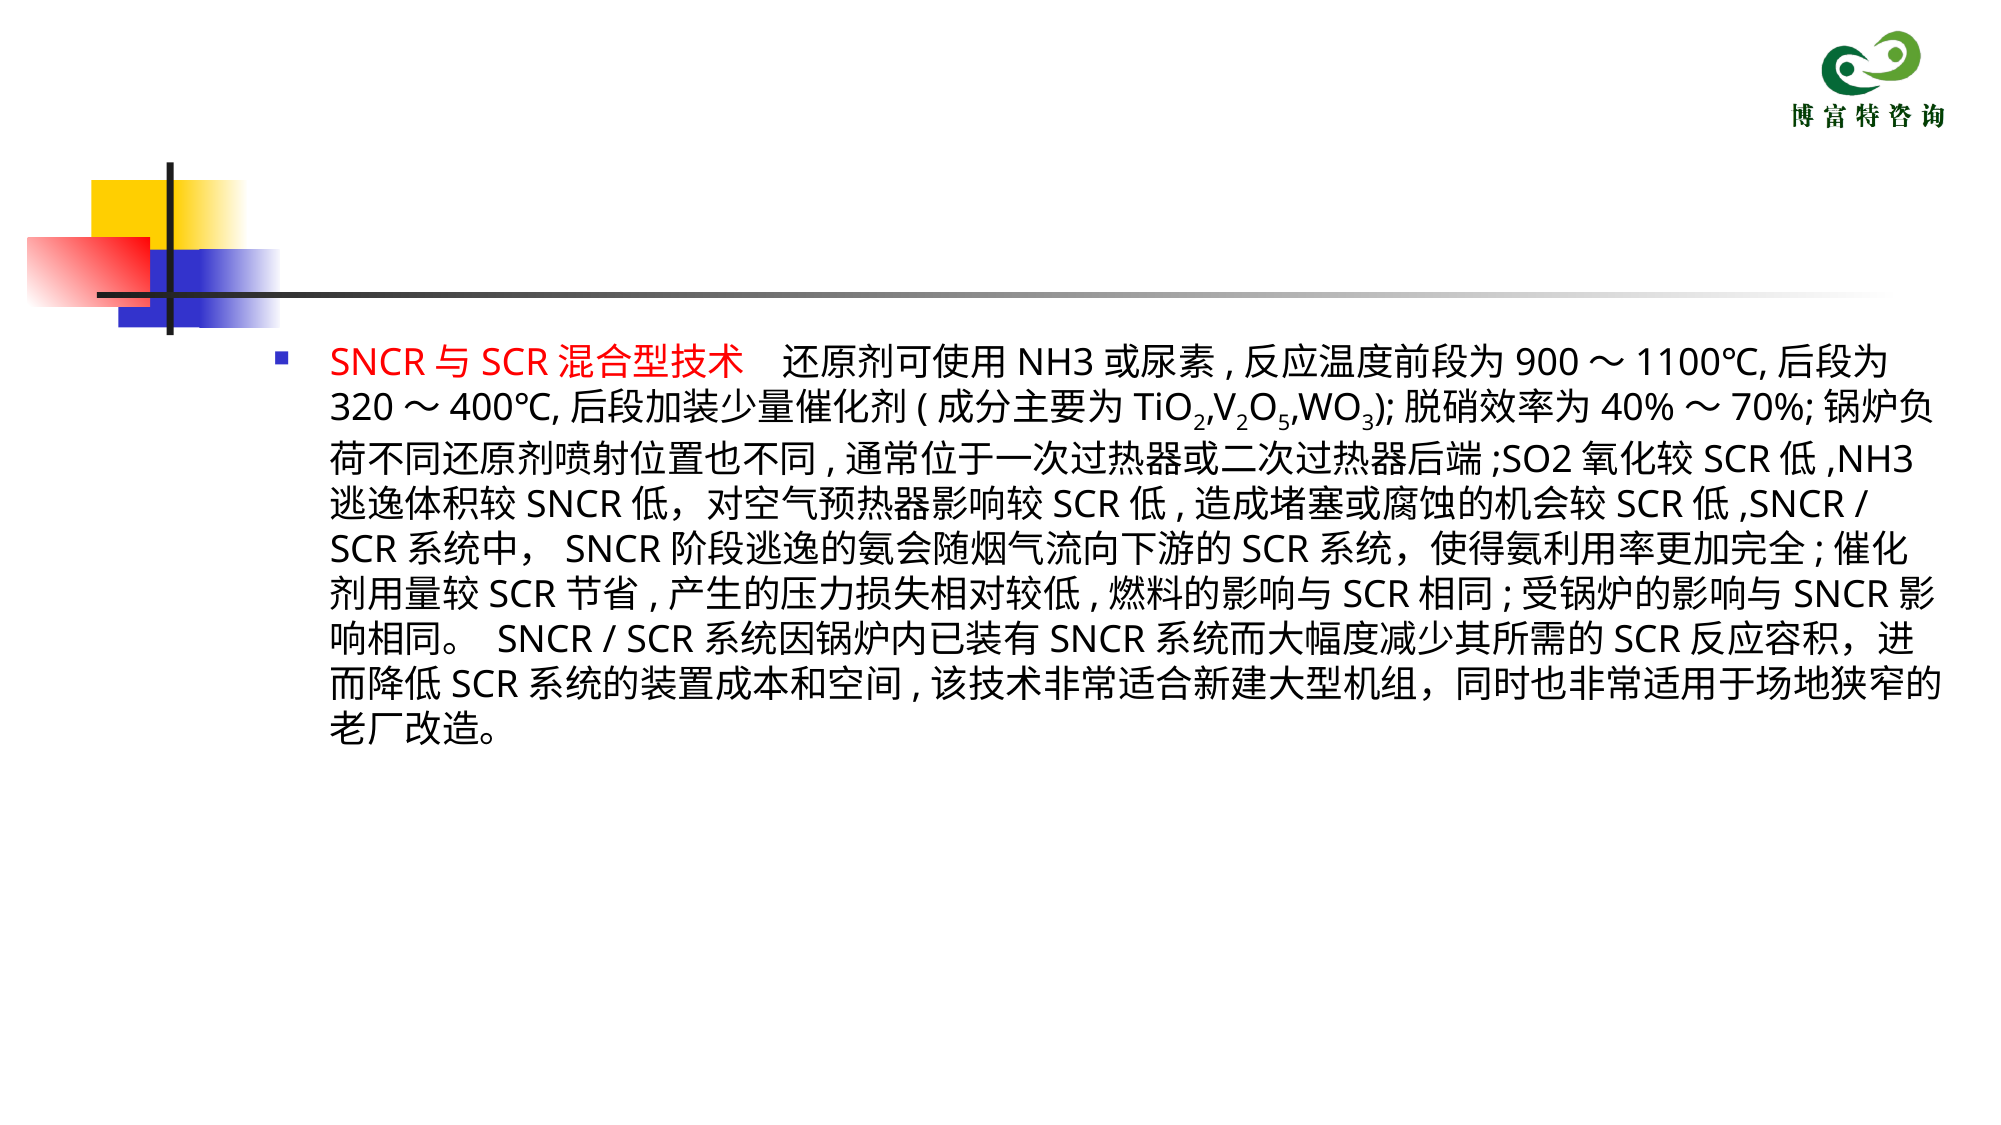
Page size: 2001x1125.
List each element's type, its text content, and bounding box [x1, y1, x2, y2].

list SNCR与SCR混合型技术 还原剂可使用NH3或尿素,反应温度前段为900～1100℃,后段为320～400℃,后段加装少量催化剂(成分主要为TiO2,V2O5,WO3);脱硝效率为40%～70%;锅炉负荷不同还原剂喷射位置也不同,通常位于一次过热器或二次过热器后端;SO2氧化较SCR低,NH3逃逸体积较SNCR低，对空气预热器影响较SCR低,造成堵塞或腐蚀的机会较SCR低,SNCR / SCR系统中，SNCR阶段逃逸的氨会随烟气流向下游的SCR系统，使得氨利用率更加完全;催化剂用量较SCR节省,产生的压力损失相对较低,燃料的影响与SCR相同;受锅炉的影响与SNCR影响相同。 SNCR / SCR系统因锅炉内已装有SNCR系统而大幅度减少其所需的SCR反应容积，进而降低SCR系统的装置成本和空间,该技术非常适合新建大型机组，同时也非常适用于场地狭窄的老厂改造。 [258, 330, 1959, 1007]
picture [1772, 30, 1969, 131]
